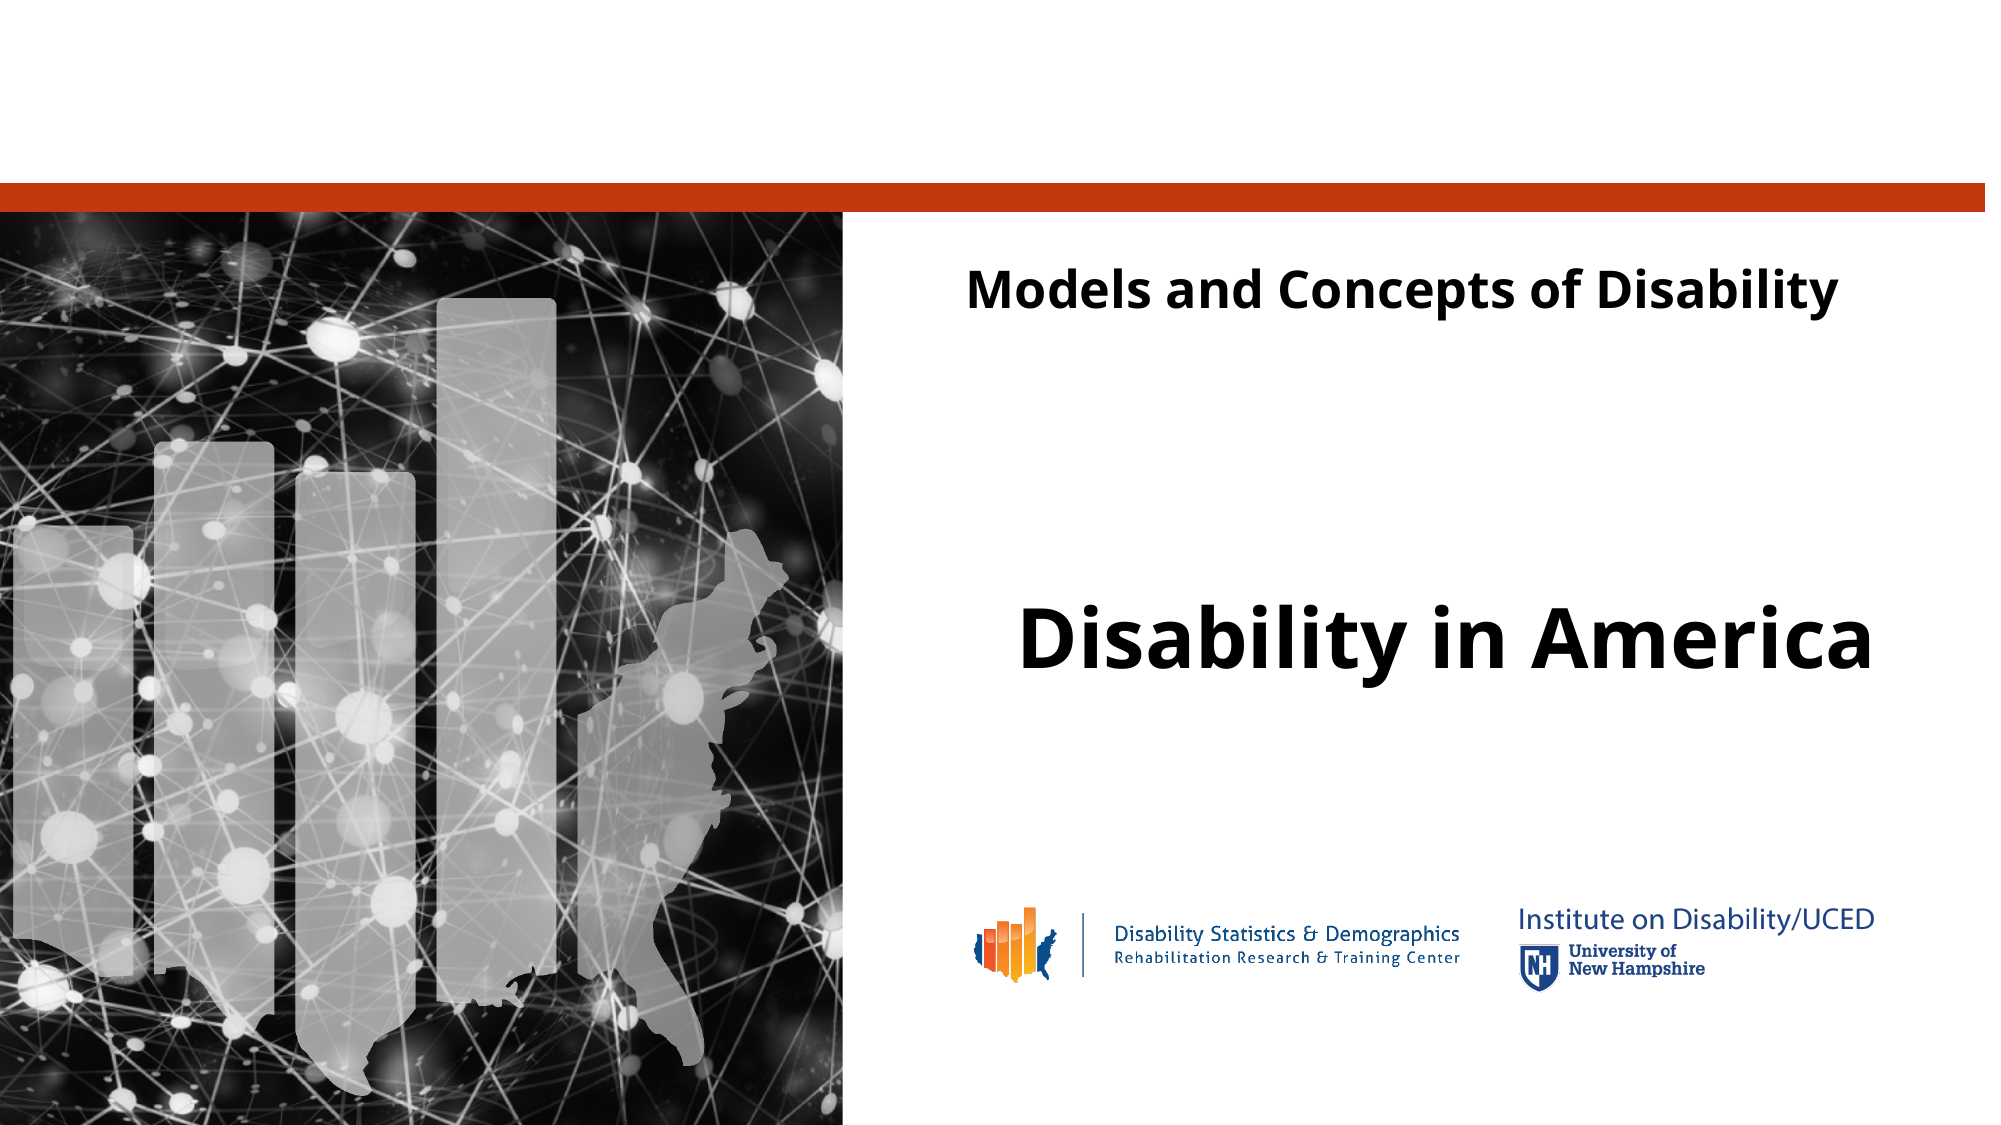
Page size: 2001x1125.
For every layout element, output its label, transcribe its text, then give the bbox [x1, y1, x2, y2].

picture [1510, 900, 1879, 1002]
picture [971, 899, 1461, 985]
picture [0, 212, 843, 1125]
title Models and Concepts of Disability [904, 250, 1901, 395]
subtitle Disability in America [967, 394, 1926, 827]
